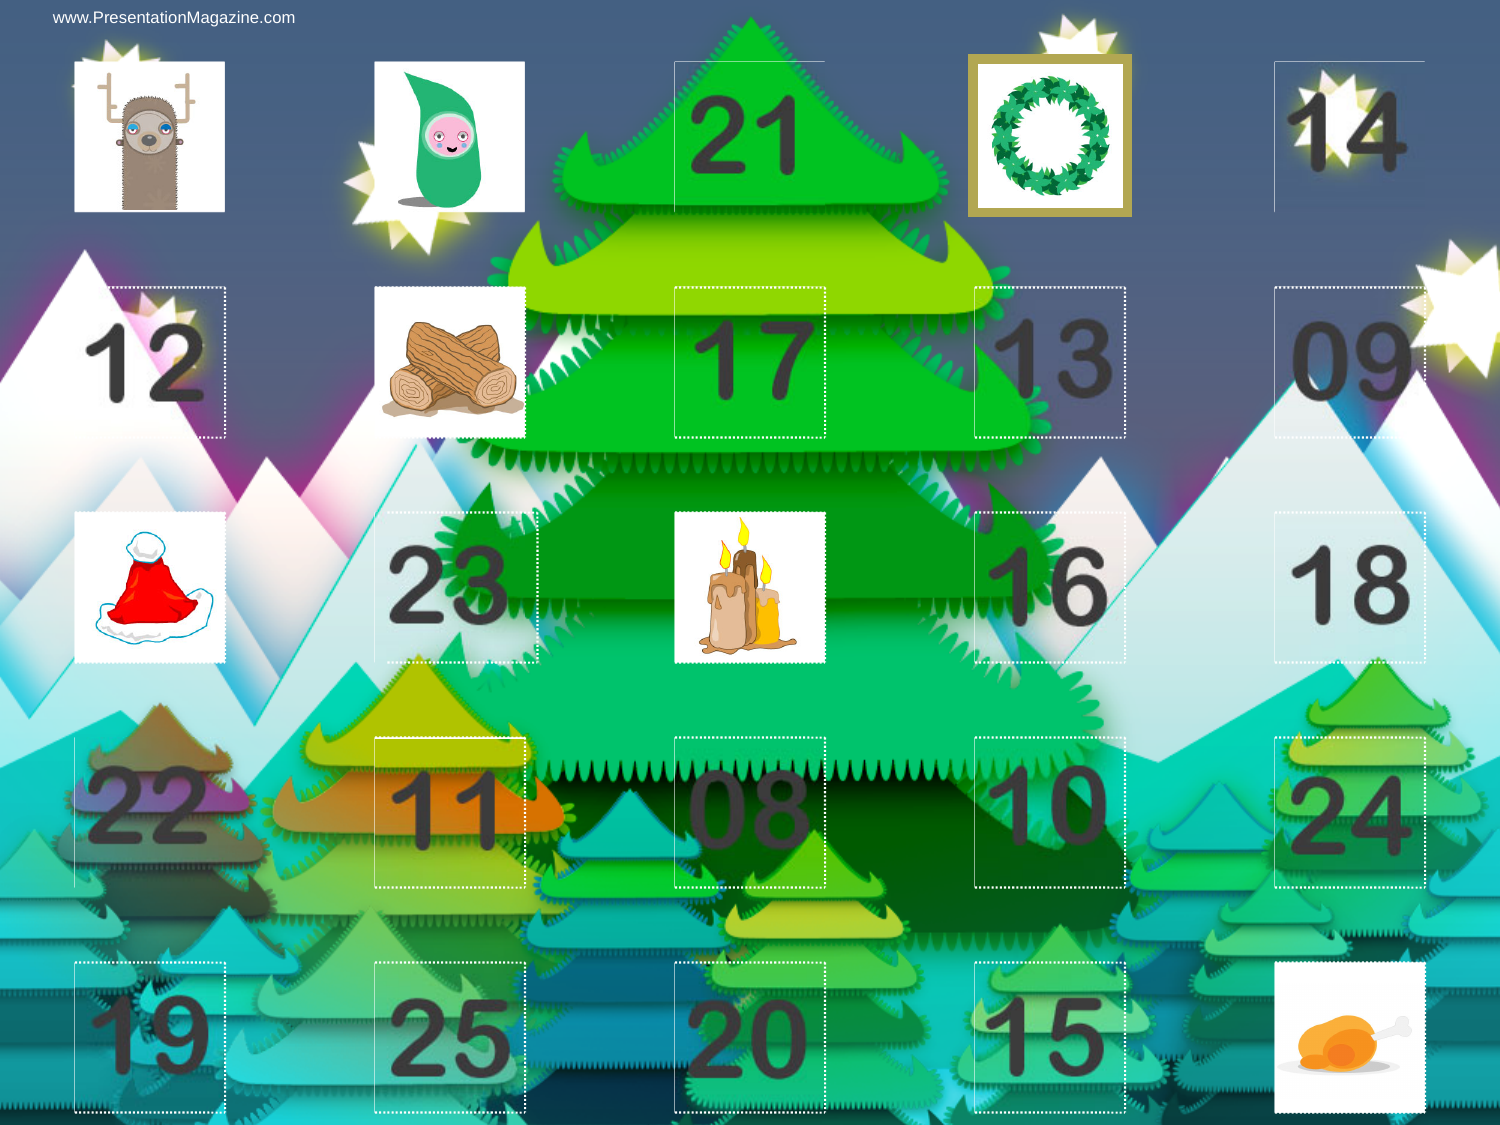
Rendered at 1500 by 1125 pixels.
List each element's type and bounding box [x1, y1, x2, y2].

text_box [1274, 512, 1425, 663]
text_box [674, 287, 825, 438]
text_box [974, 962, 1125, 1113]
text_box [674, 512, 825, 663]
text_box [674, 737, 825, 888]
text_box [1274, 737, 1425, 888]
text_box [74, 287, 225, 438]
text_box [974, 287, 1125, 438]
text_box [1274, 287, 1425, 438]
text_box [74, 512, 225, 663]
picture [0, 0, 1500, 1125]
text_box [974, 512, 1125, 663]
text_box [374, 962, 525, 1113]
text_box [374, 287, 525, 438]
text_box [74, 962, 225, 1113]
text_box [974, 737, 1125, 888]
text_box [674, 962, 825, 1113]
text_box [387, 512, 538, 663]
text_box [1274, 962, 1425, 1113]
text_box [374, 737, 525, 888]
